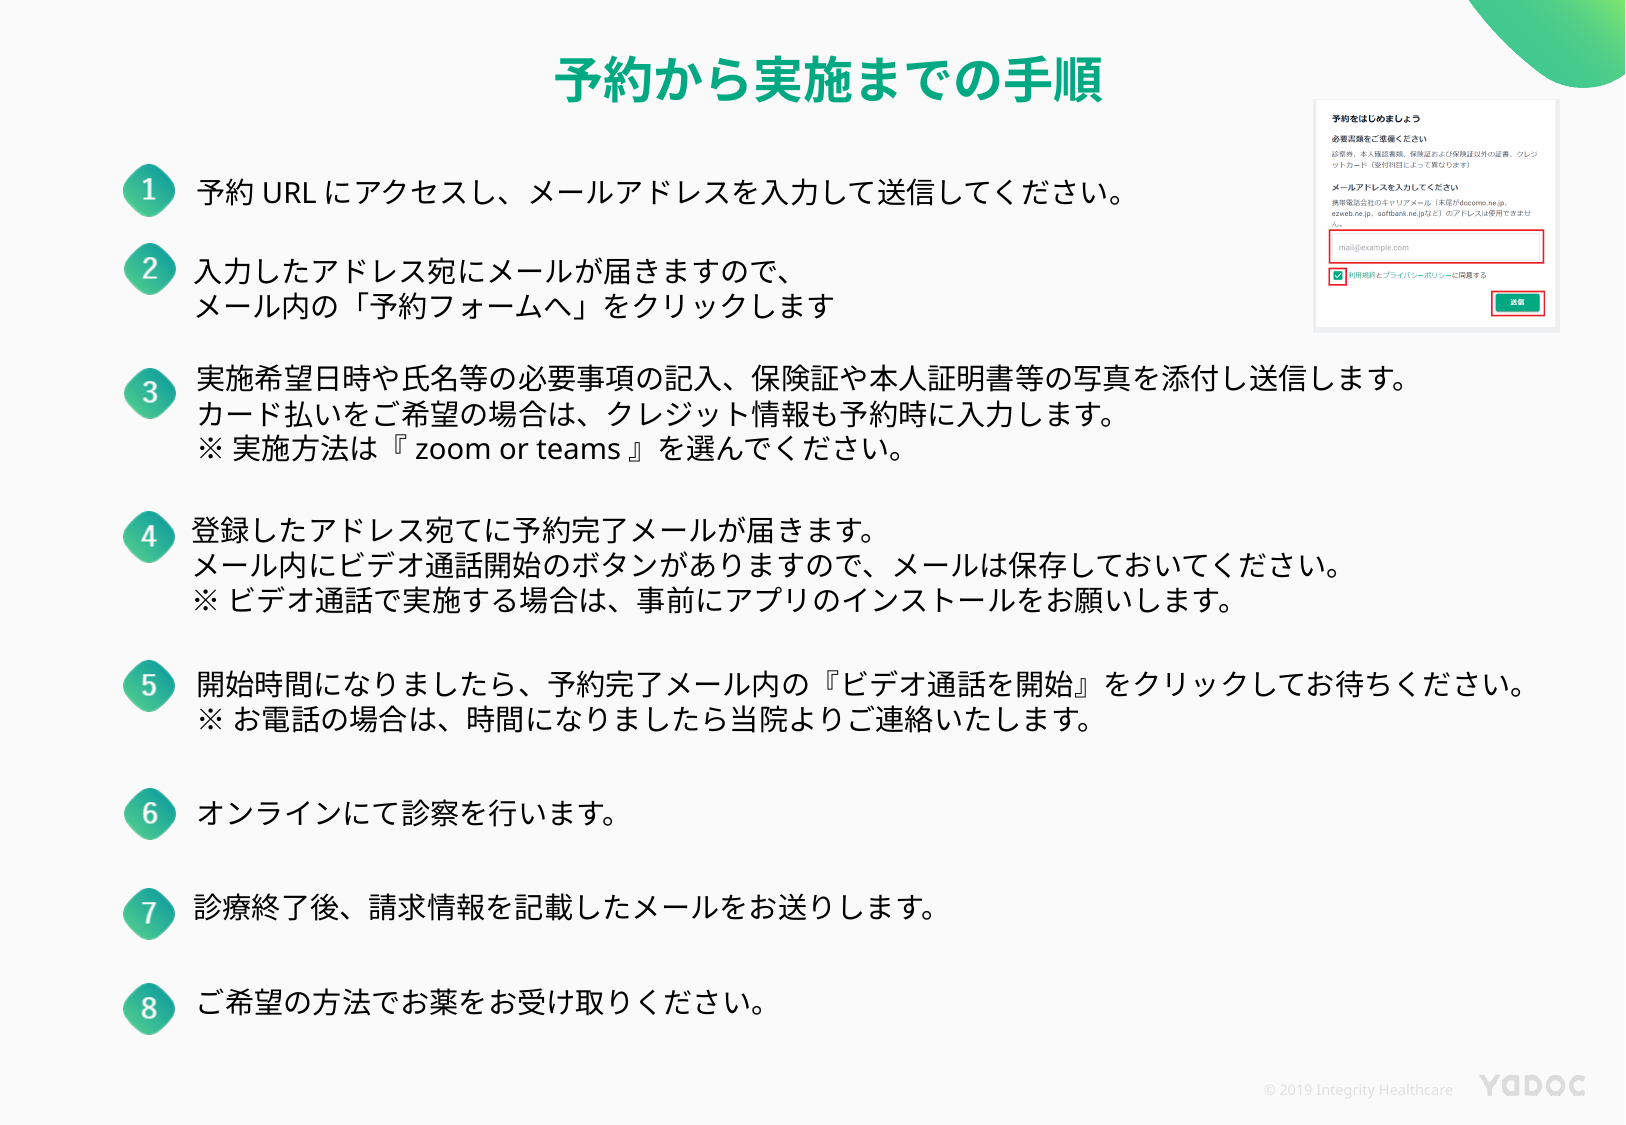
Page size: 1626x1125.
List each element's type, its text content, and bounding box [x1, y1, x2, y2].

picture [122, 887, 176, 951]
text_box 予約から実施までの手順 [538, 47, 1147, 118]
text_box 開始時間になりましたら、予約完了メール内の『ビデオ通話を開始』をクリックしてお待ちください。 ※お電話の場合は、時間になりましたら当院よりご連絡いたします。 [181, 658, 1560, 744]
picture [122, 163, 176, 228]
text_box 入力したアドレス宛にメールが届きますので、 メール内の「予約フォームへ」をクリックします [179, 245, 1312, 331]
text_box オンラインにて診察を行います。 [181, 787, 1395, 838]
text_box 実施希望日時や氏名等の必要事項の記入、保険証や本人証明書等の写真を添付し送信します。 カード払いをご希望の場合は、クレジット情報も予約時に入力します。 ※実施方法は『zoom or teams』を選んでください。 [181, 353, 1504, 474]
picture [123, 243, 177, 306]
text_box 登録したアドレス宛てに予約完了メールが届きます。 メール内にビデオ通話開始のボタンがありますので、メールは保存しておいてください。 ※ビデオ通話で実施する場合は、事前にアプリのインストールをお願いします。 [176, 504, 1545, 625]
picture [123, 787, 177, 851]
picture [122, 511, 176, 574]
picture [122, 660, 176, 723]
text_box ご希望の方法でお薬をお受け取りください。 [181, 976, 1394, 1027]
picture [123, 367, 177, 430]
text_box 診療終了後、請求情報を記載したメールをお送りします。 [178, 882, 1392, 933]
picture [122, 982, 176, 1046]
picture [1479, 1074, 1585, 1096]
picture [1468, 0, 1625, 88]
text_box 予約URLにアクセスし、メールアドレスを入力して送信してください。 [181, 167, 1227, 217]
picture [1312, 99, 1560, 333]
